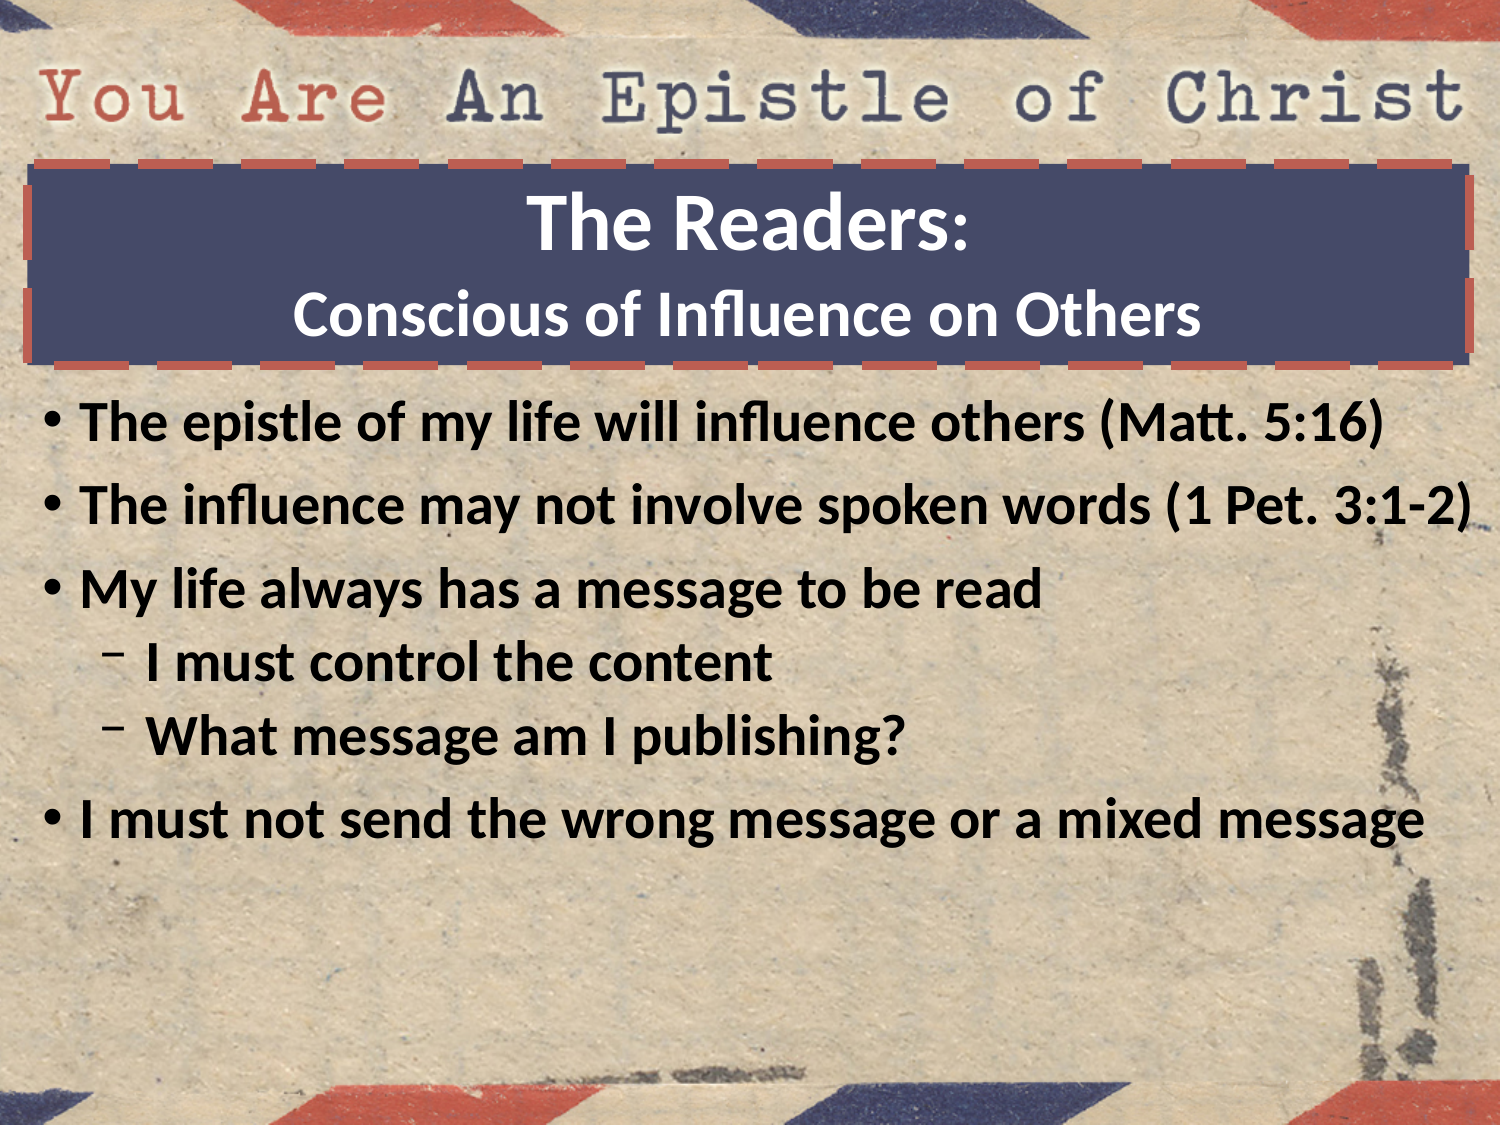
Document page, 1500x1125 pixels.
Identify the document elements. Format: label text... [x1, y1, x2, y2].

list The epistle of my life will influence others (Matt. 5:16) The influence may not involve spoken words (1 Pet. 3:1-2) My life always has a message to be read I must control the content What message am I publishing? I must not send the wrong message or a mixed message [27, 383, 1500, 1094]
picture [0, 0, 1500, 1125]
list The Readers: Conscious of Influence on Others [23, 159, 1474, 370]
